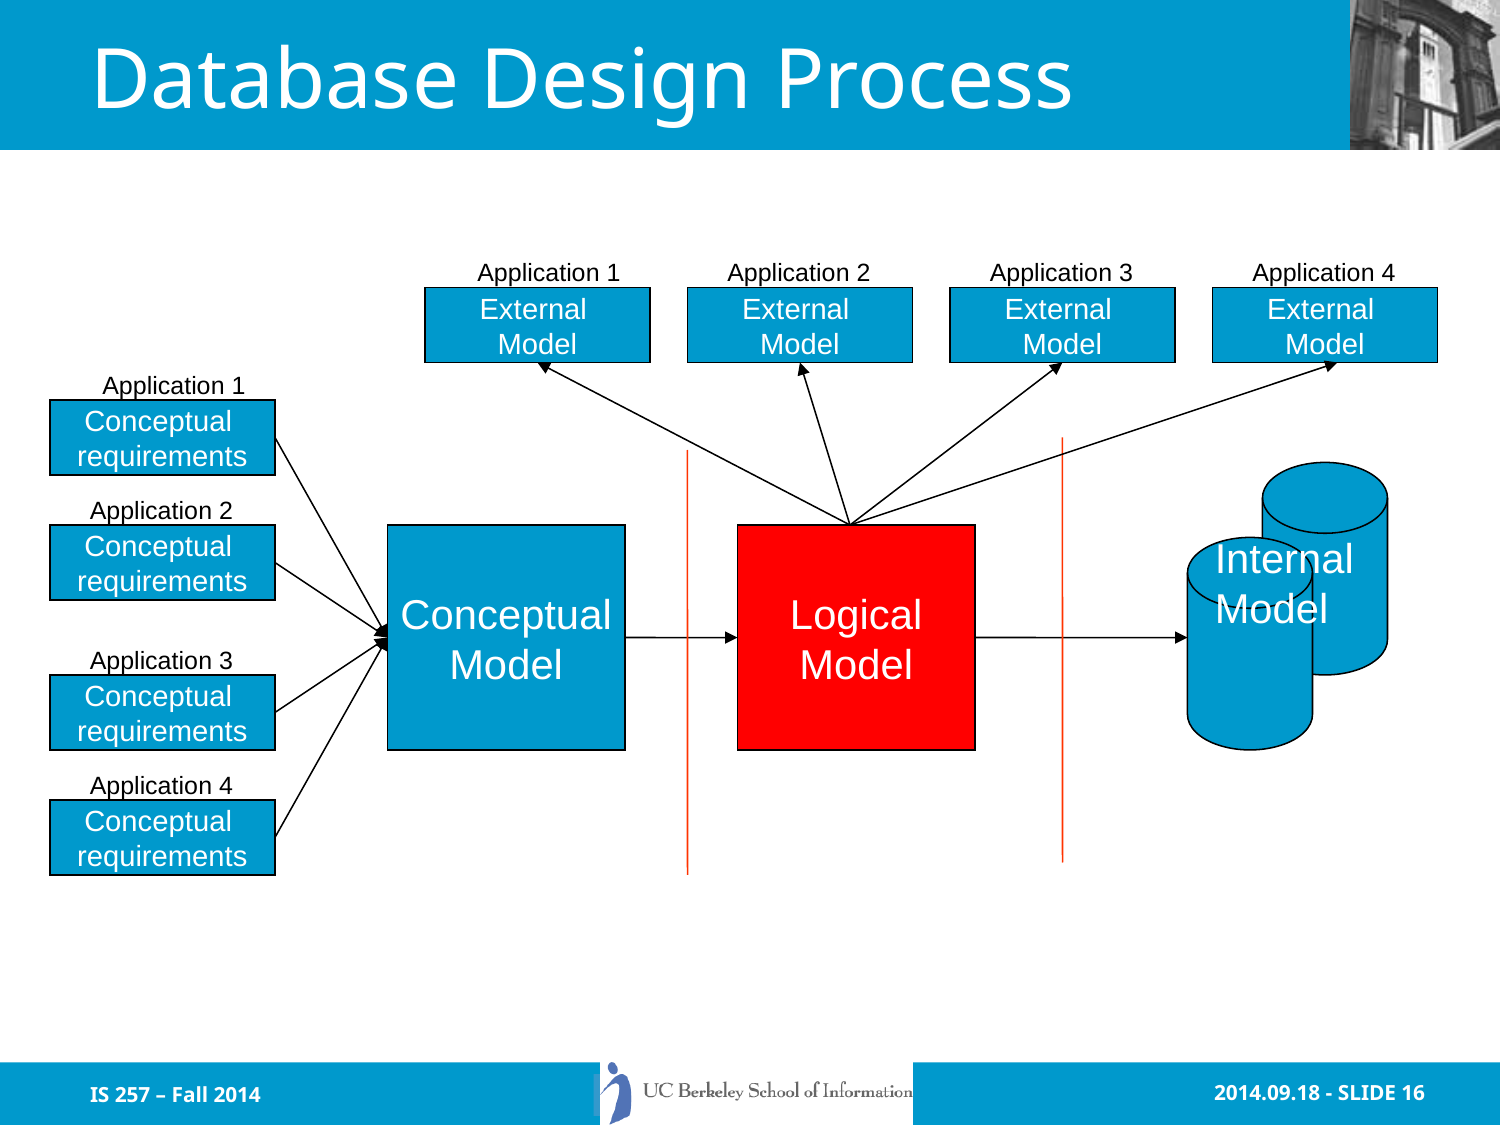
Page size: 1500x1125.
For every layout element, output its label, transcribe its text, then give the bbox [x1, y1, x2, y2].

text_box [1313, 640, 1388, 675]
text_box Internal Model [1200, 524, 1450, 640]
title Database Design Process [75, 0, 1350, 150]
text_box [274, 637, 388, 838]
text_box Application 1 [87, 362, 261, 407]
text_box Conceptual requirements [49, 399, 275, 475]
text_box [688, 631, 738, 644]
text_box [537, 362, 849, 525]
picture [1351, 0, 1500, 150]
text_box Application 3 [975, 249, 1149, 287]
text_box Conceptual Model [387, 524, 625, 750]
text_box [851, 362, 1063, 524]
text_box [1262, 462, 1388, 524]
text_box [274, 437, 388, 636]
slide_number IS 257 – Fall 2014 [75, 1062, 388, 1125]
text_box Application 2 [712, 249, 886, 287]
text_box [797, 362, 850, 524]
text_box External Model [687, 287, 913, 363]
text_box External Model [424, 287, 650, 363]
text_box Conceptual requirements [49, 524, 275, 600]
picture [594, 1062, 912, 1125]
text_box External Model [1212, 287, 1438, 363]
text_box Application 3 [75, 636, 249, 682]
text_box Application 4 [75, 761, 249, 807]
text_box Logical Model [737, 524, 975, 750]
text_box Application 1 [462, 249, 636, 295]
text_box Application 4 [1237, 249, 1411, 287]
text_box [1063, 631, 1188, 644]
text_box [1187, 551, 1313, 750]
text_box Conceptual requirements [49, 799, 275, 875]
text_box [849, 360, 1338, 526]
text_box Conceptual requirements [49, 674, 275, 750]
text_box External Model [949, 287, 1175, 363]
text_box [373, 637, 386, 644]
text_box Application 2 [75, 486, 249, 532]
text_box [274, 562, 388, 637]
